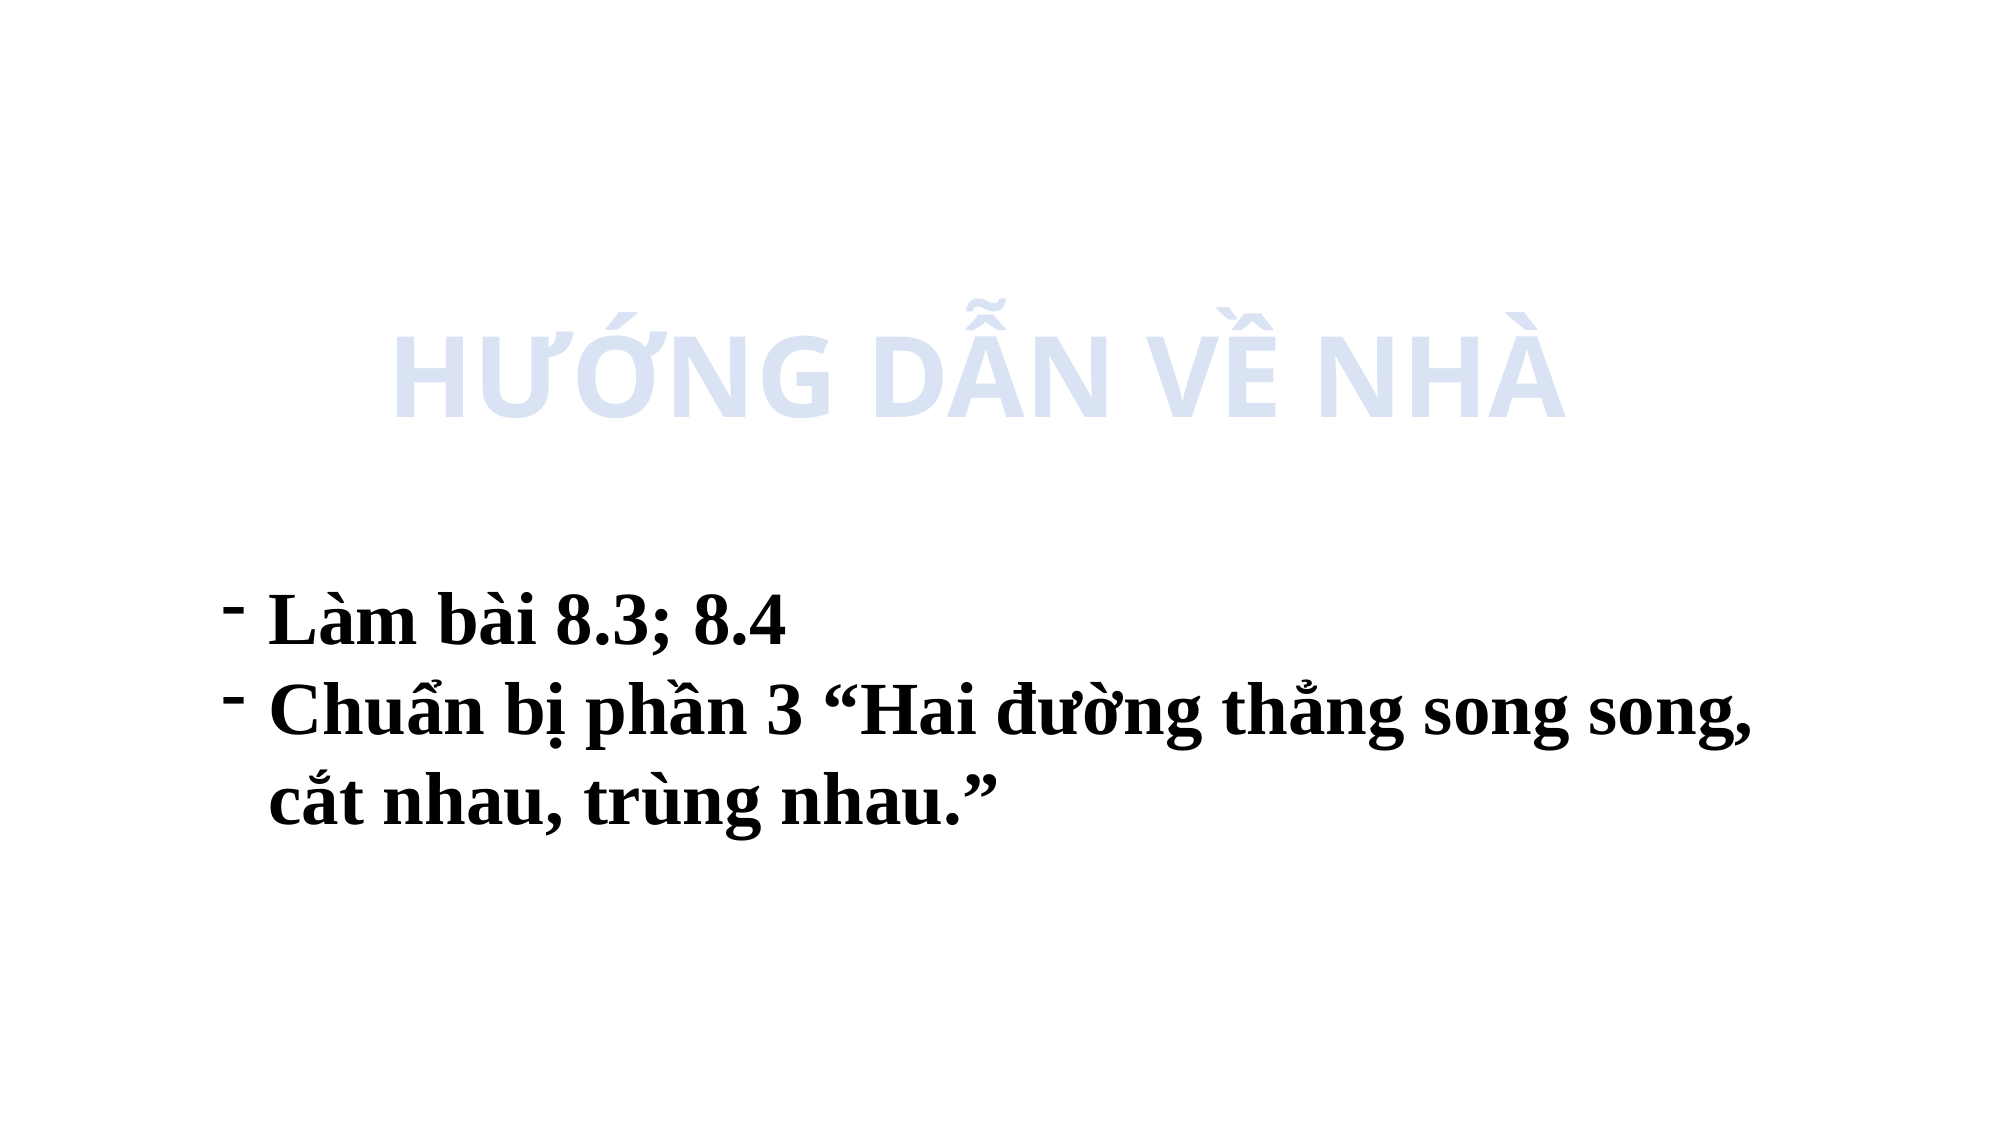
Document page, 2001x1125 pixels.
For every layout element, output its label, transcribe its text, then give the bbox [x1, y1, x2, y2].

text_box HƯỚNG DẪN VỀ NHÀ [372, 297, 1583, 448]
text_box Làm bài 8.3; 8.4 Chuẩn bị phần 3 “Hai đường thẳng song song, cắt nhau, trùng nhau.” [206, 562, 1842, 848]
